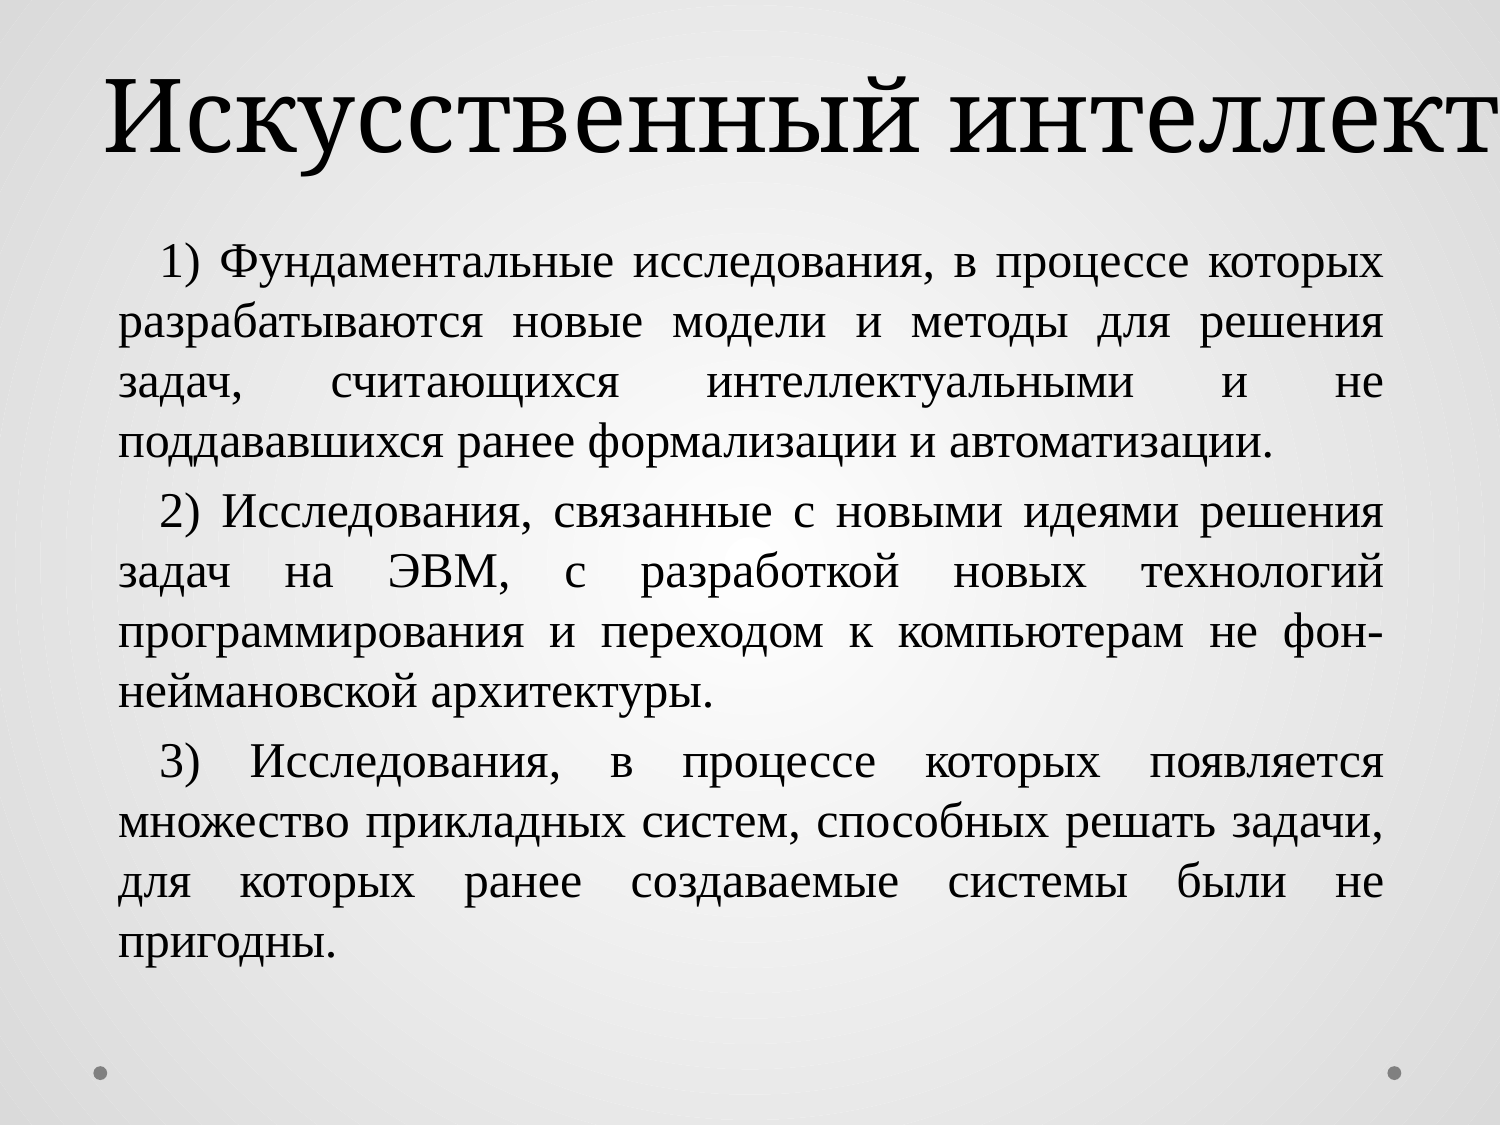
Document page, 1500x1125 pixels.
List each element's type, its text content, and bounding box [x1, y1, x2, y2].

list 1) Фундаментальные исследования, в процессе которых разрабатываются новые модели и методы для решения задач, считающихся интеллектуальными и не поддававшихся ранее формализации и автоматизации. 2) Исследования, связанные с новыми идеями решения задач на ЭВМ, с разработкой новых технологий программирования и переходом к компьютерам не фон-неймановской архитектуры. 3) Исследования, в процессе которых появляется множество прикладных систем, способных решать задачи, для которых ранее создаваемые системы были не пригодны. [100, 219, 1400, 1047]
title Искусственный интеллект [76, 30, 1500, 181]
